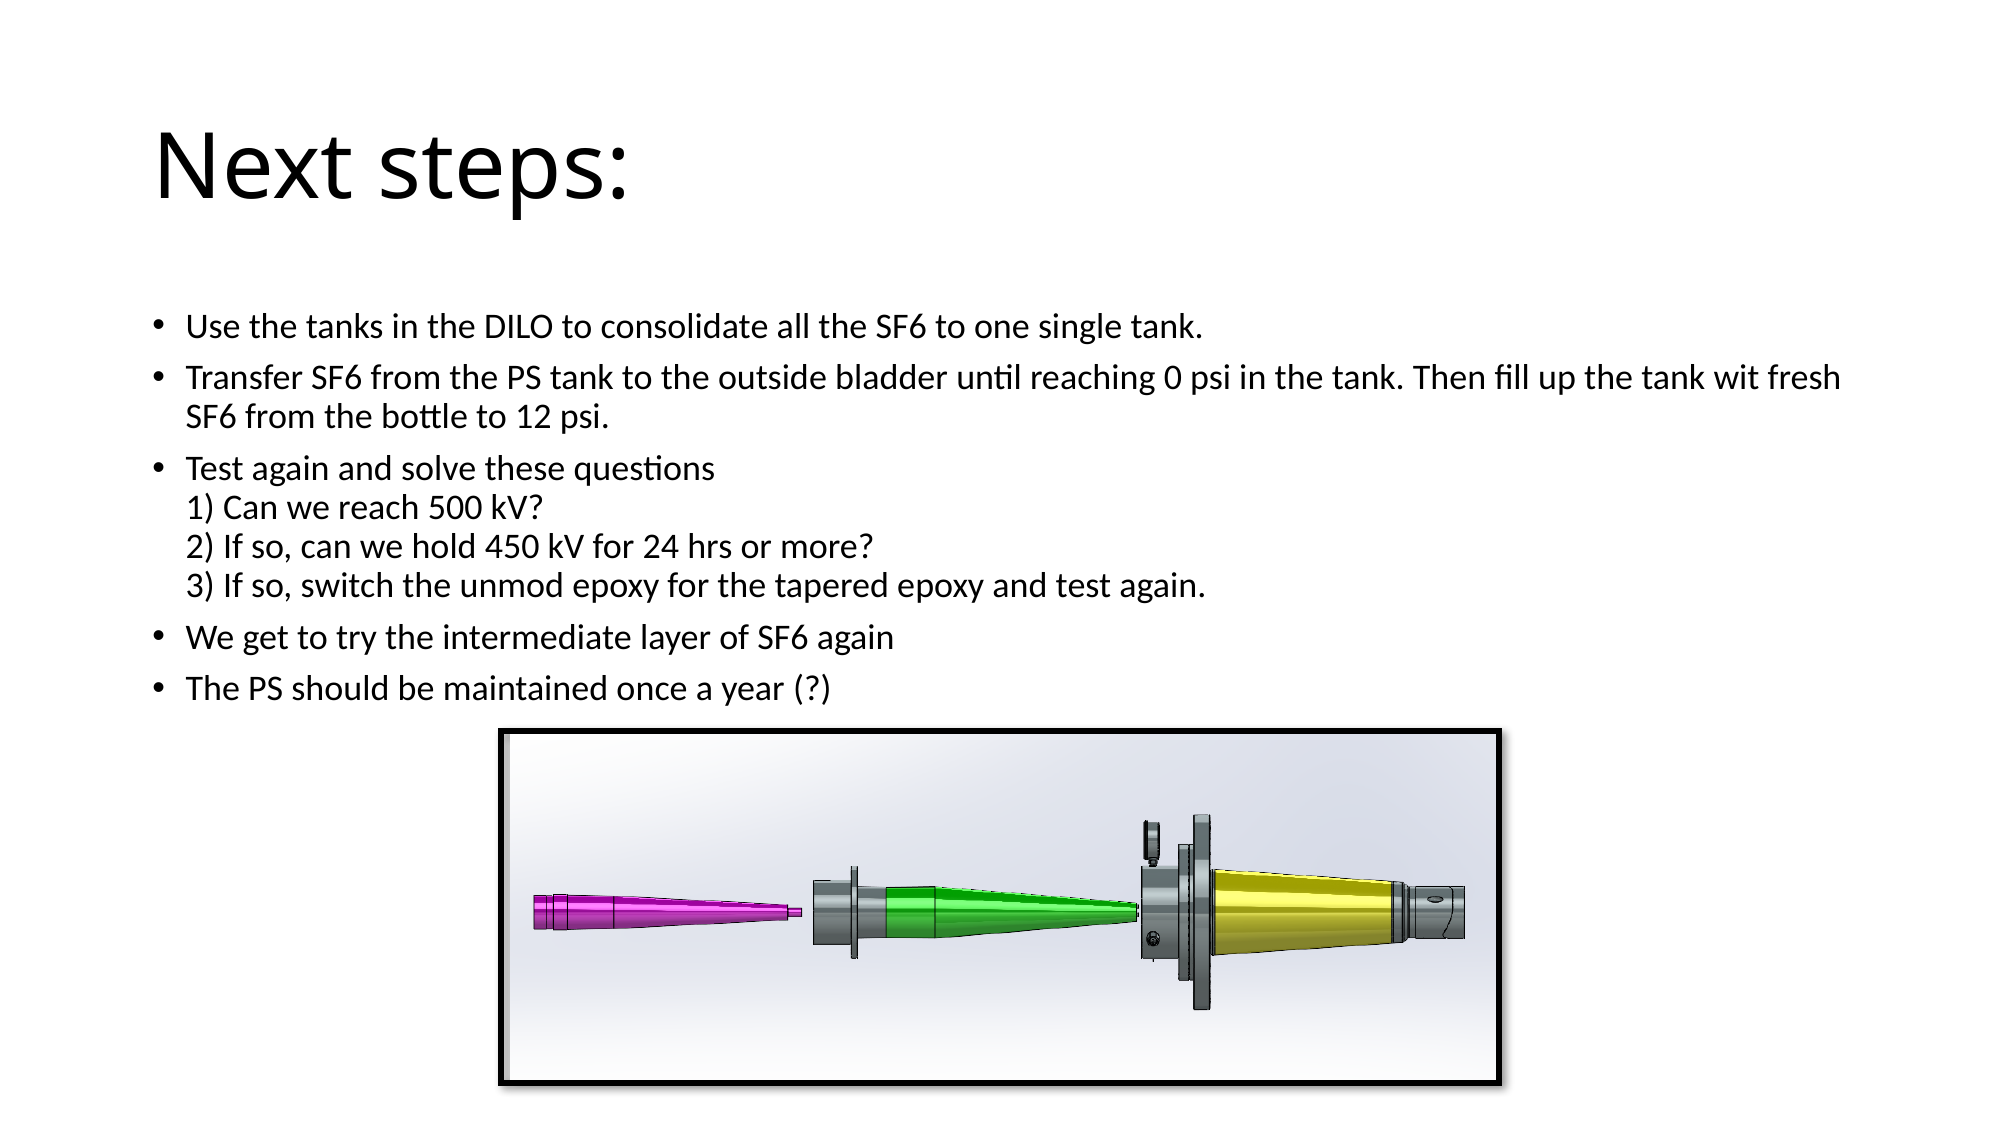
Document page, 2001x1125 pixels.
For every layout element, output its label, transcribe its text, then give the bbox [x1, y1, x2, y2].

title Next steps: [137, 59, 1863, 278]
list Use the tanks in the DILO to consolidate all the SF6 to one single tank. Transfer SF6 from the PS tank to the outside bladder until reaching 0 psi in the tank. Then fill up the tank wit fresh SF6 from the bottle to 12 psi. Test again and solve these questions 1) Can we reach 500 kV? 2) If so, can we hold 450 kV for 24 hrs or more? 3) If so, switch the unmod epoxy for the tapered epoxy and test again. We get to try the intermediate layer of SF6 again The PS should be maintained once a year (?) [137, 299, 1863, 719]
picture [504, 733, 1496, 1080]
